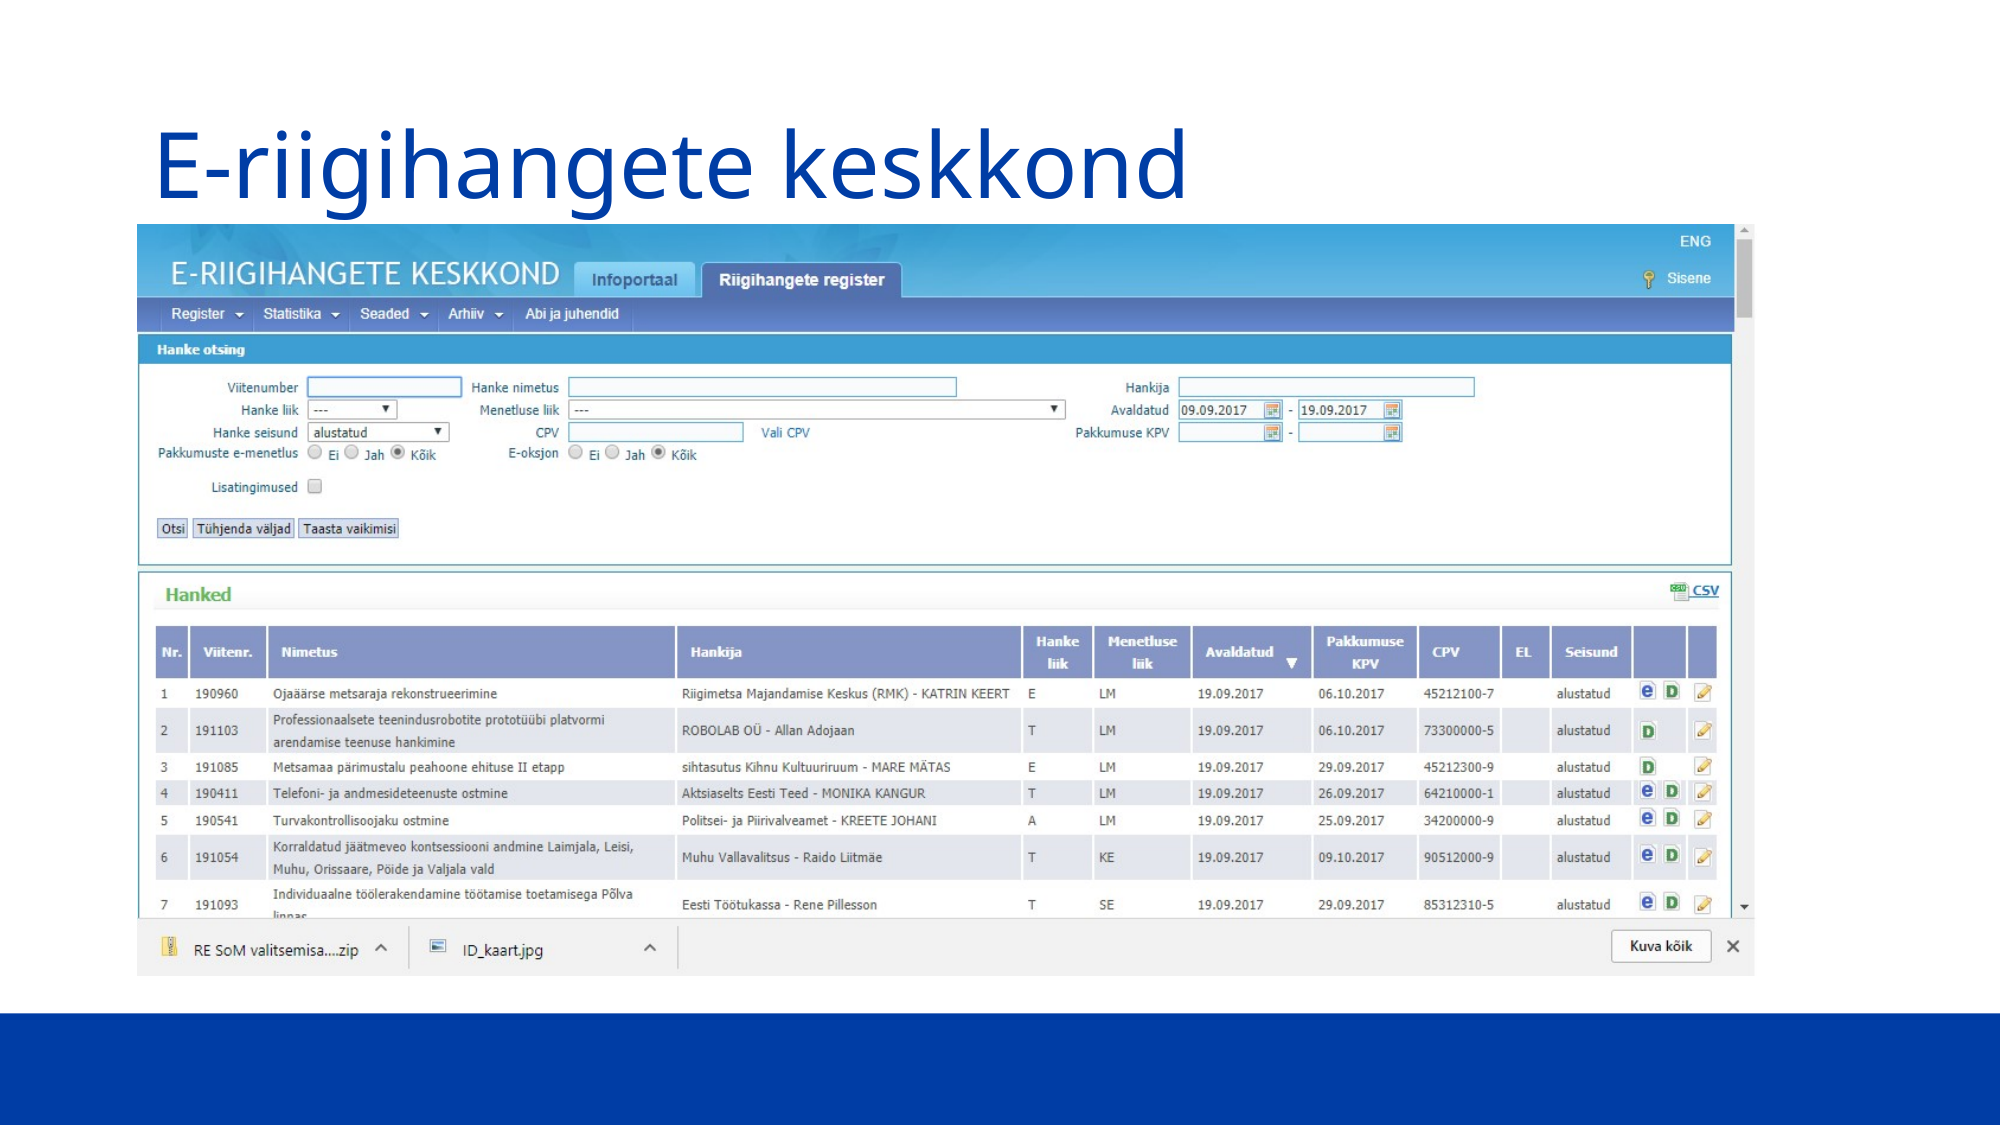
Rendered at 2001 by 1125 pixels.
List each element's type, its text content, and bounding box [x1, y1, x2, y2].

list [137, 224, 1757, 976]
footer [0, 1013, 2000, 1125]
title E-riigihangete keskkond [137, 59, 1863, 278]
